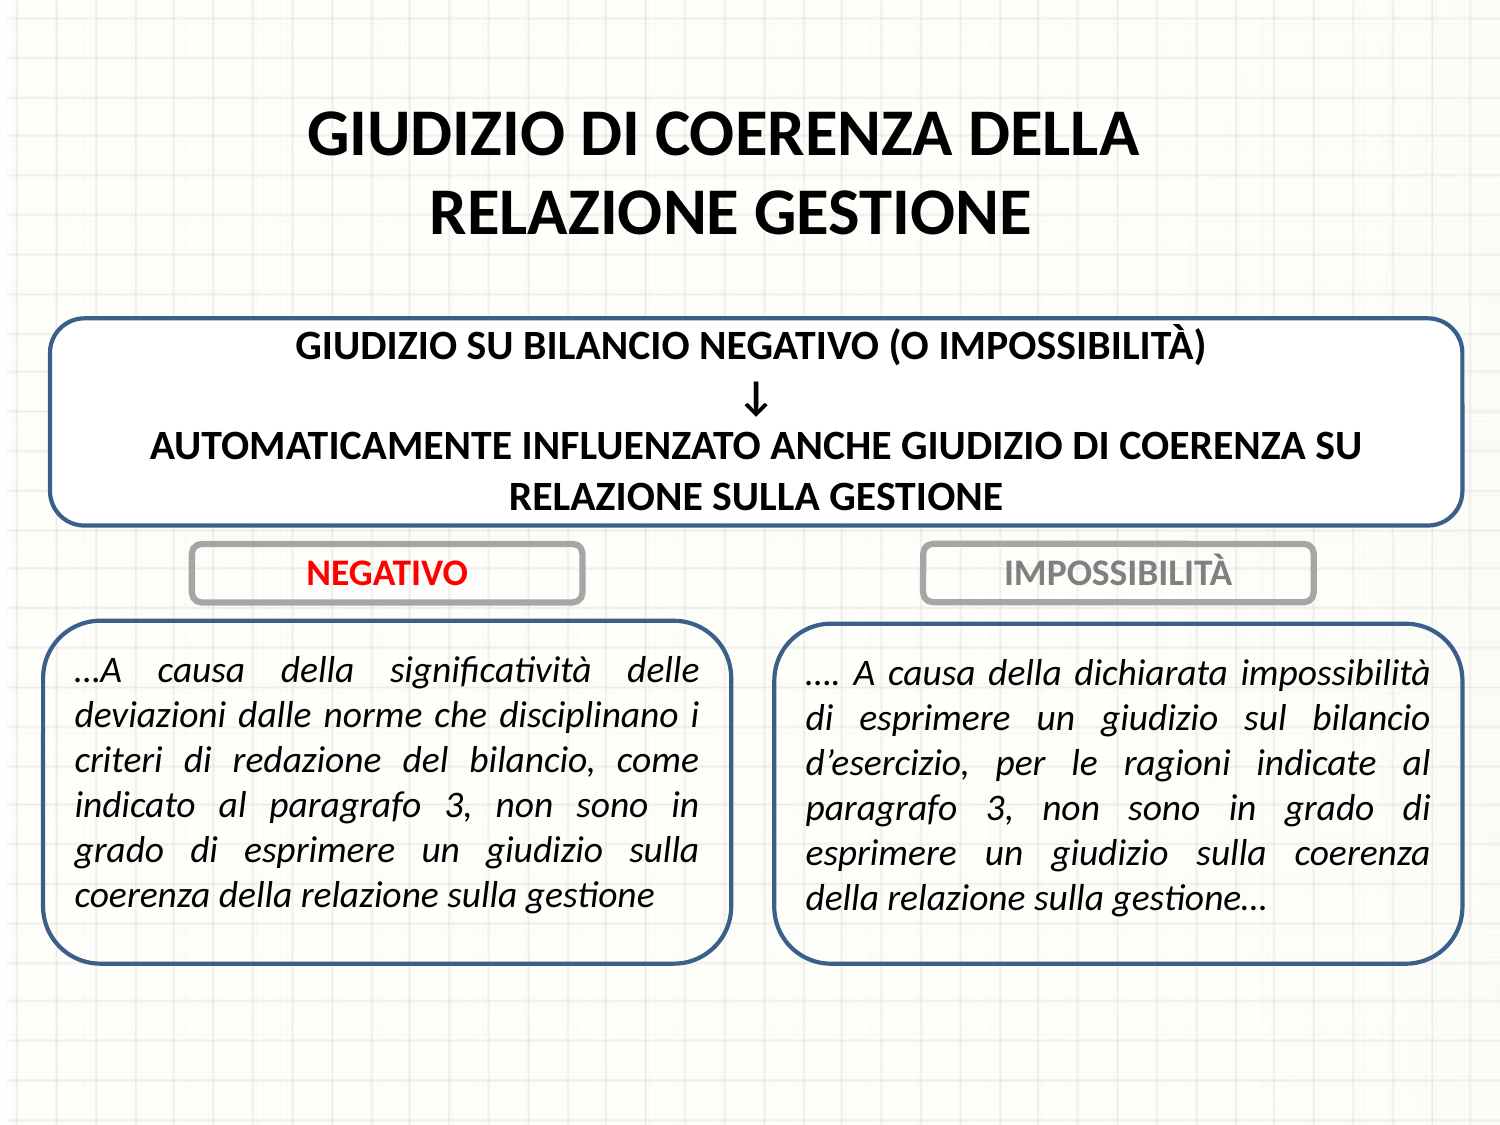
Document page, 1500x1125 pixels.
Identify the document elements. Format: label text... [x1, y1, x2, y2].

text_box GIUDIZIO SU BILANCIO NEGATIVO (O IMPOSSIBILITÀ) ↓ AUTOMATICAMENTE INFLUENZATO ANCHE GIUDIZIO DI COERENZA SU RELAZIONE SULLA GESTIONE [49, 318, 1463, 526]
text_box NEGATIVO [189, 541, 585, 605]
text_box IMPOSSIBILITÀ [920, 541, 1316, 605]
text_box GIUDIZIO DI COERENZA DELLA RELAZIONE GESTIONE [0, 123, 1482, 214]
text_box …. A causa della dichiarata impossibilità di esprimere un giudizio sul bilancio d’esercizio, per le ragioni indicate al paragrafo 3, non sono in grado di esprimere un giudizio sulla coerenza della relazione sulla gestione… [774, 623, 1463, 964]
picture [7, 0, 1500, 1125]
text_box …A causa della significatività delle deviazioni dalle norme che disciplinano i criteri di redazione del bilancio, come indicato al paragrafo 3, non sono in grado di esprimere un giudizio sulla coerenza della relazione sulla gestione [43, 620, 732, 964]
